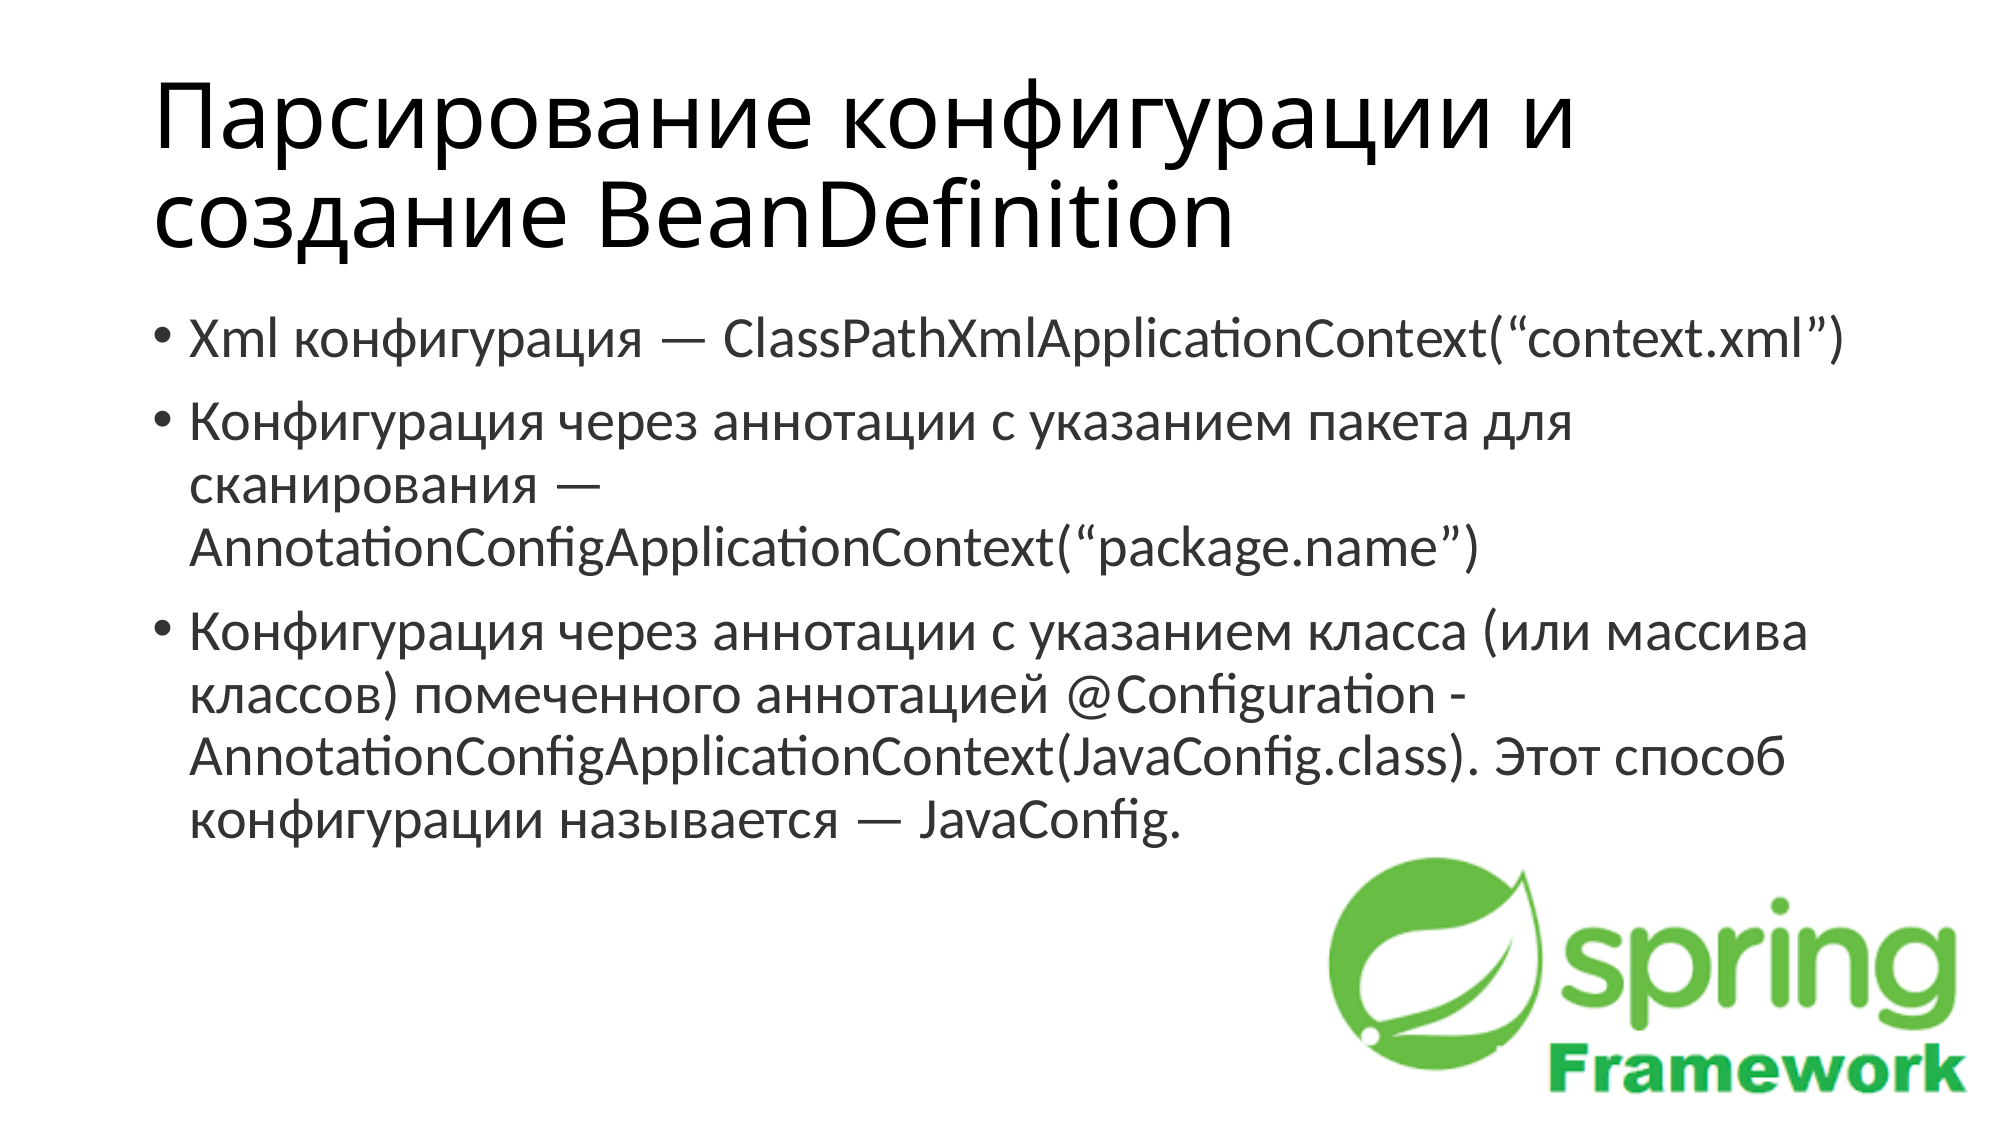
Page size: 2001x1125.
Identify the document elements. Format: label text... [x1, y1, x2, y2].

title Парсирование конфигурации и создание BeanDefinition [137, 59, 1863, 278]
picture [1300, 794, 2000, 1125]
list Xml конфигурация — ClassPathXmlApplicationContext(“context.xml”) Конфигурация через аннотации с указанием пакета для сканирования — AnnotationConfigApplicationContext(“package.name”) Конфигурация через аннотации с указанием класса (или массива классов) помеченного аннотацией @Configuration -AnnotationConfigApplicationContext(JavaConfig.class). Этот способ конфигурации называется — JavaConfig. [137, 299, 1919, 1014]
